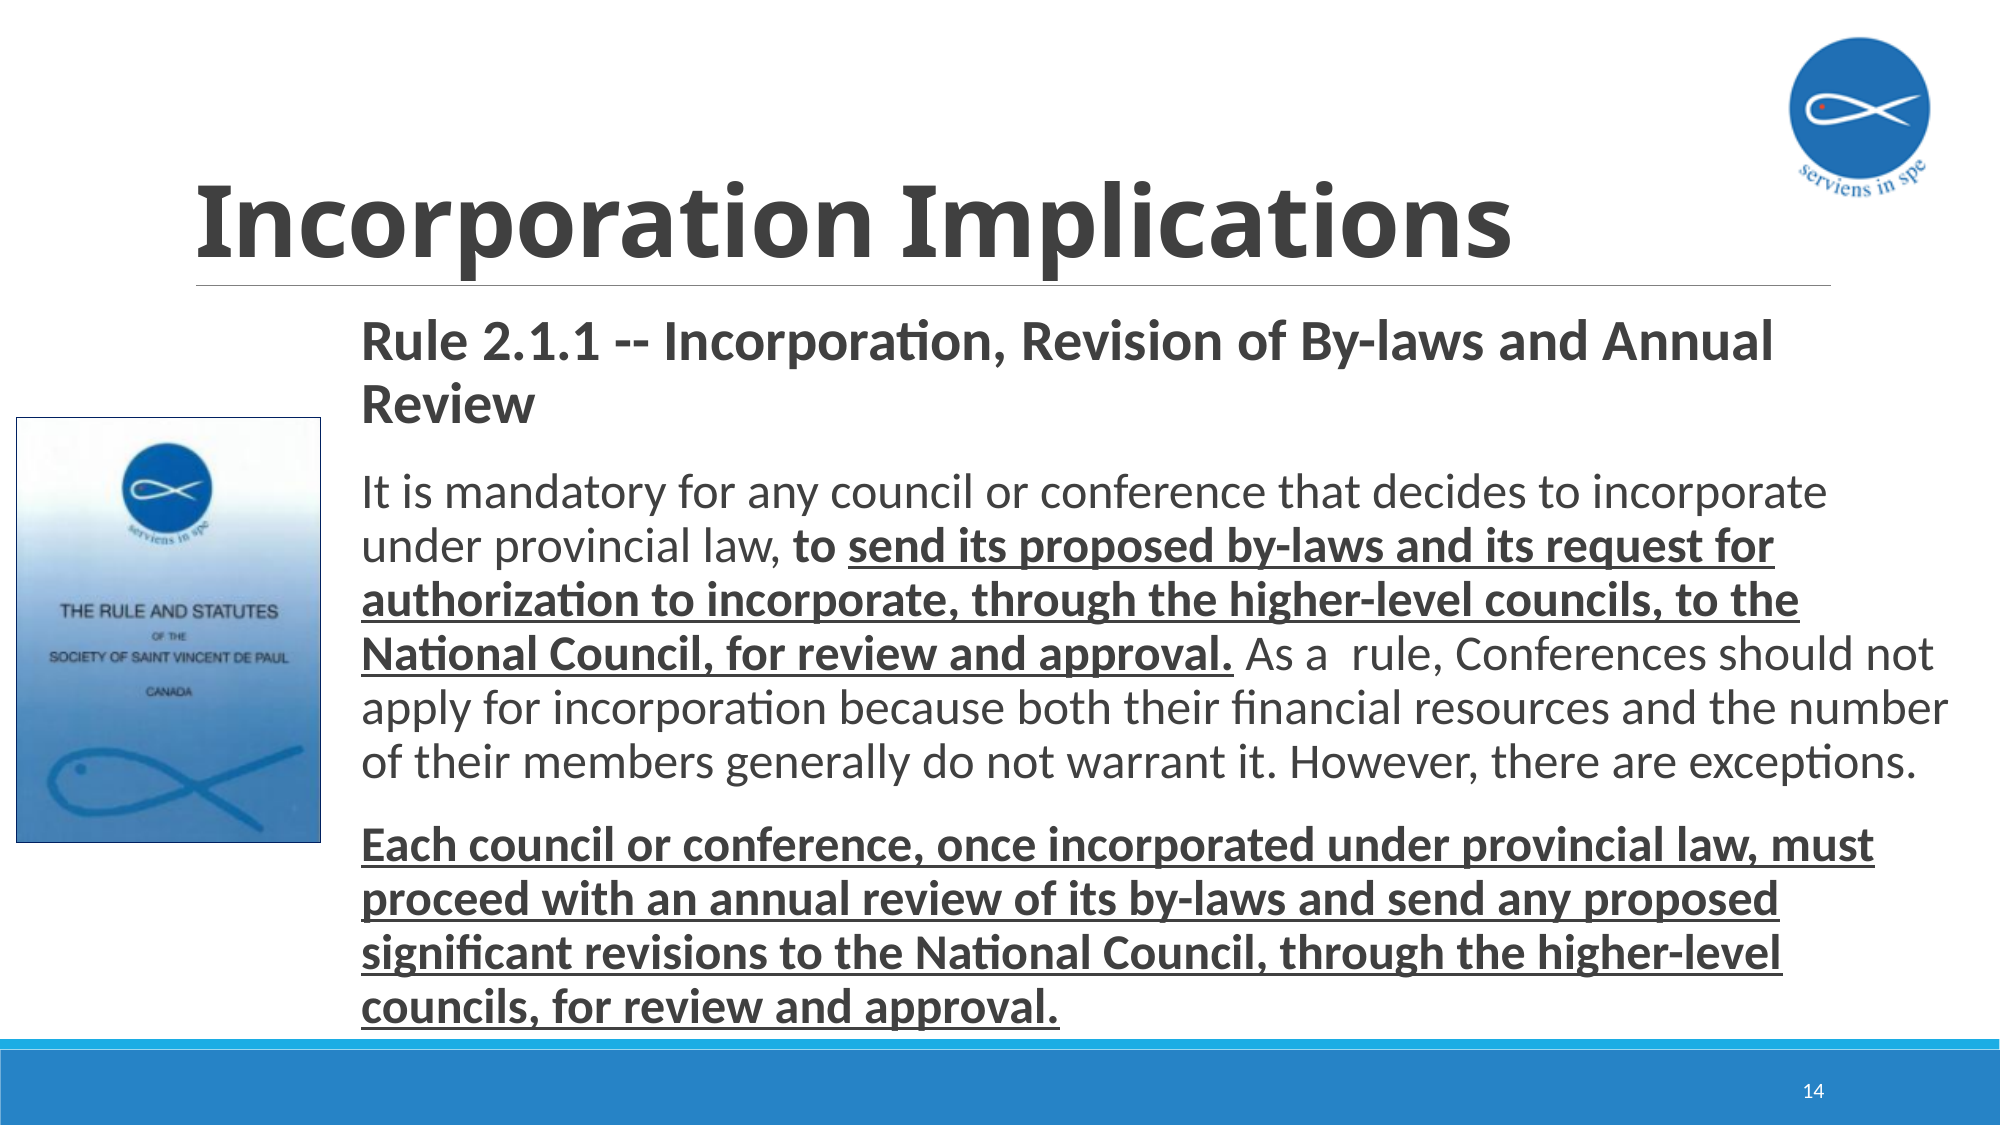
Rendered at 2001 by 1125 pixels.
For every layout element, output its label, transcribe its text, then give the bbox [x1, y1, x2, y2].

picture [1721, 6, 2000, 223]
picture [16, 417, 321, 843]
slide_number 14 [1624, 1059, 1840, 1120]
list Rule 2.1.1 -- Incorporation, Revision of By-laws and Annual Review It is mandatory for any council or conference that decides to incorporate under provincial law, to send its proposed by-laws and its request for authorization to incorporate, through the higher-level councils, to the National Council, for review and approval. As a rule, Conferences should not apply for incorporation because both their financial resources and the number of their members generally do not warrant it. However, there are exceptions. Each council or conference, once incorporated under provincial law, must proceed with an annual review of its by-laws and send any proposed significant revisions to the National Council, through the higher-level councils, for review and approval. [346, 302, 1960, 1060]
title Incorporation Implications [180, 47, 1830, 285]
